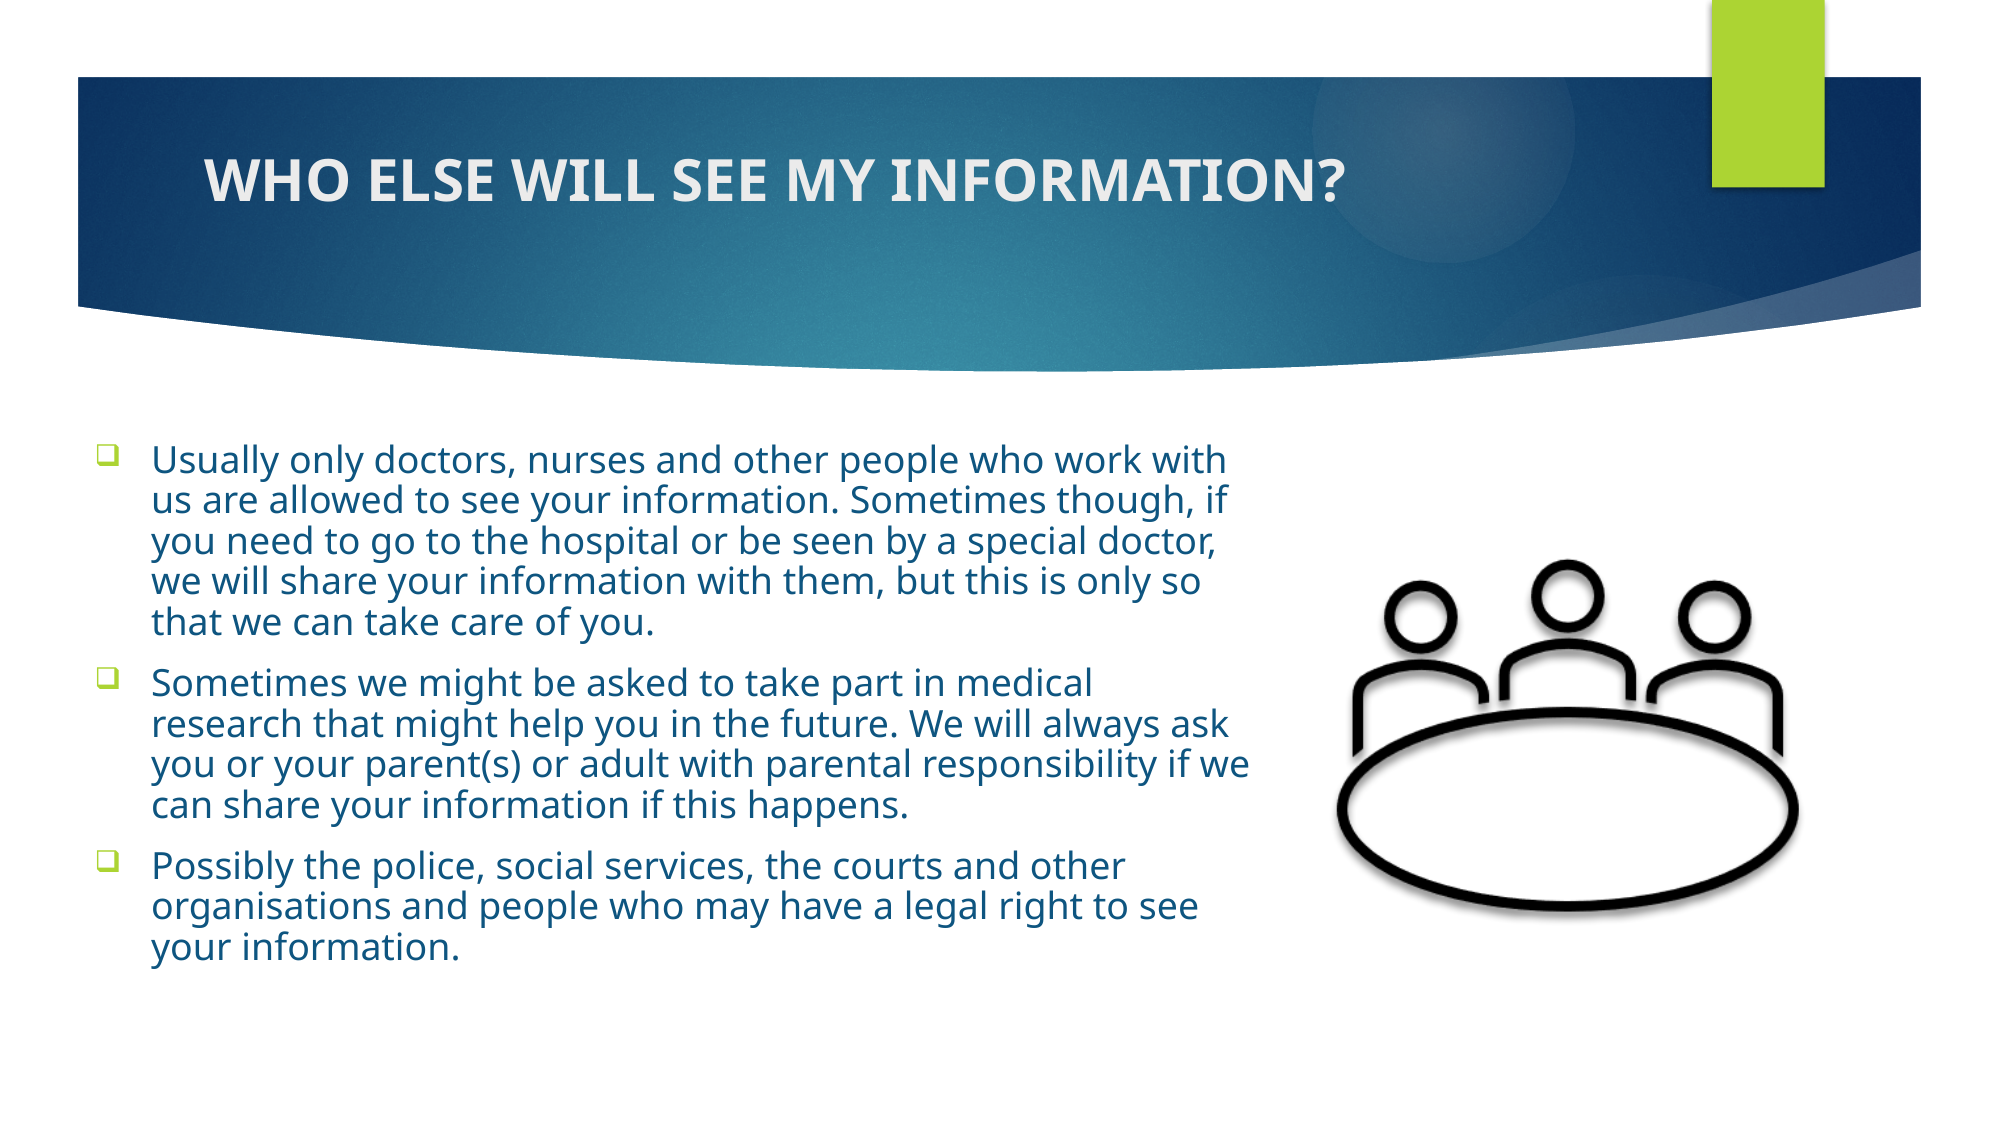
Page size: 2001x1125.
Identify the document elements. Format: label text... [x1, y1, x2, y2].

list Usually only doctors, nurses and other people who work with us are allowed to see your information. Sometimes though, if you need to go to the hospital or be seen by a special doctor, we will share your information with them, but this is only so that we can take care of you. Sometimes we might be asked to take part in medical research that might help you in the future. We will always ask you or your parent(s) or adult with parental responsibility if we can share your information if this happens. Possibly the police, social services, the courts and other organisations and people who may have a legal right to see your information. [79, 426, 1270, 1042]
picture [1316, 455, 1821, 959]
title WHO ELSE WILL SEE MY INFORMATION? [189, 159, 1638, 276]
